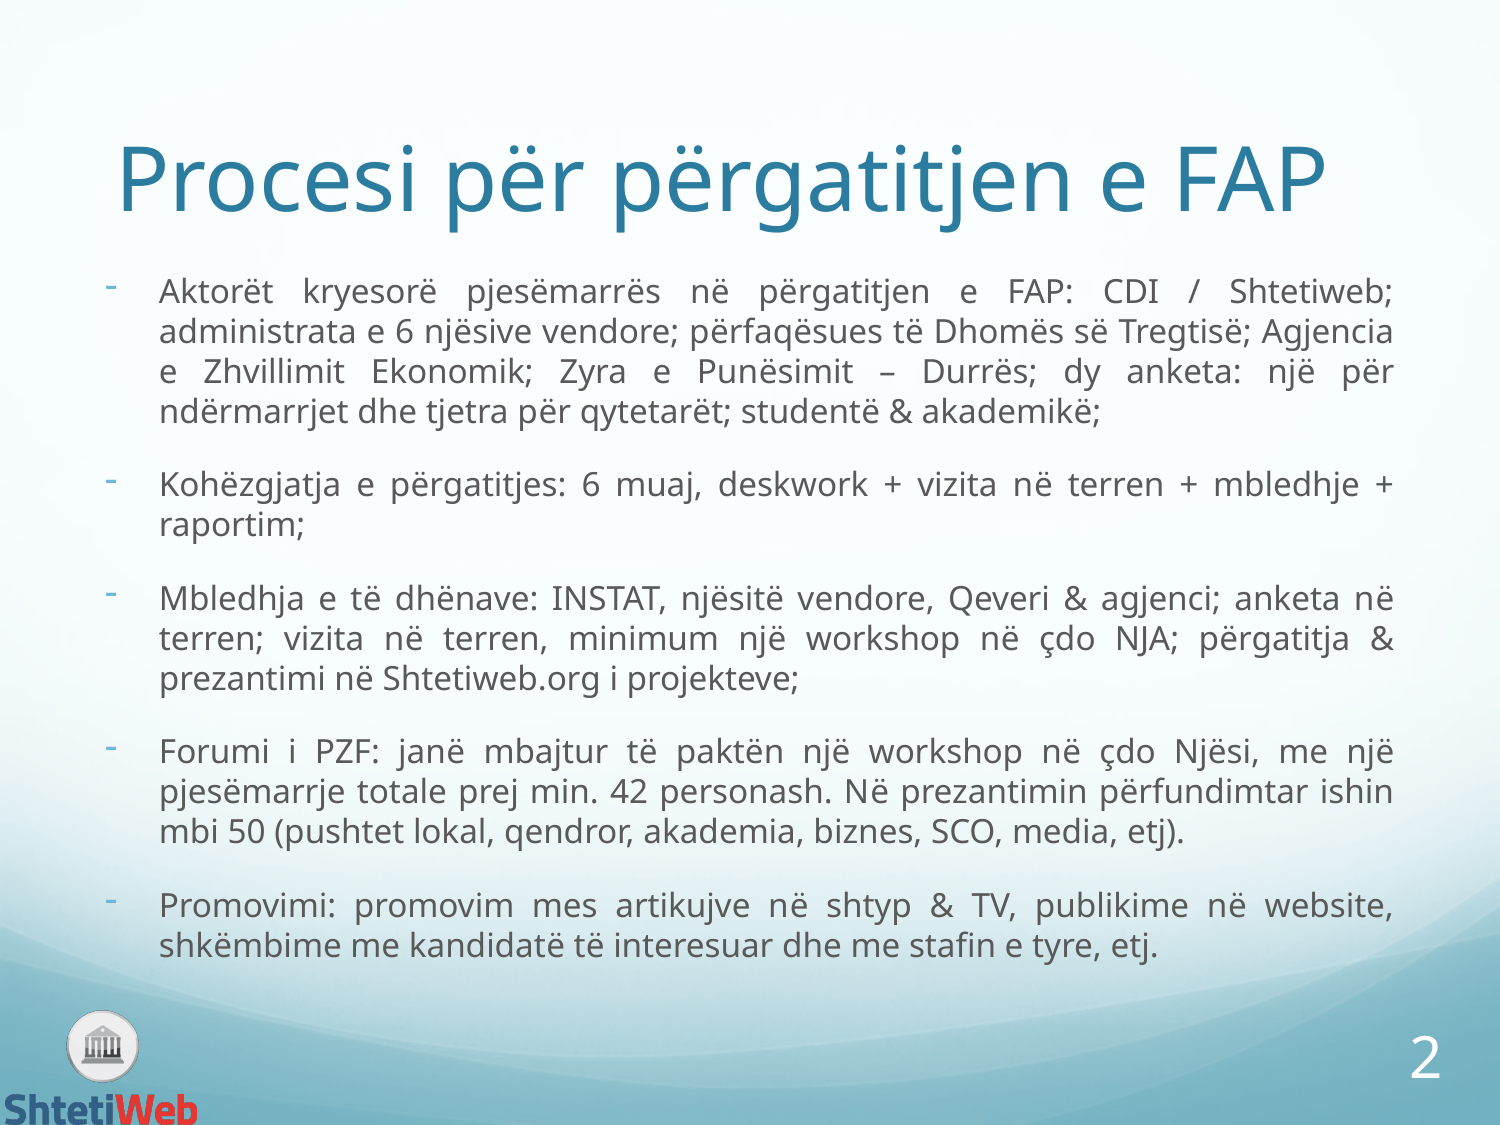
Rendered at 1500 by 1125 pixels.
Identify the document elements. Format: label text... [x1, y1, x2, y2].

picture [5, 976, 198, 1125]
list Aktorët kryesorë pjesëmarrës në përgatitjen e FAP: CDI / Shtetiweb; administrata e 6 njësive vendore; përfaqësues të Dhomës së Tregtisë; Agjencia e Zhvillimit Ekonomik; Zyra e Punësimit – Durrës; dy anketa: një për ndërmarrjet dhe tjetra për qytetarët; studentë & akademikë; Kohëzgjatja e përgatitjes: 6 muaj, deskwork + vizita në terren + mbledhje + raportim; Mbledhja e të dhënave: INSTAT, njësitë vendore, Qeveri & agjenci; anketa në terren; vizita në terren, minimum një workshop në çdo NJA; përgatitja & prezantimi në Shtetiweb.org i projekteve; Forumi i PZF: janë mbajtur të paktën një workshop në çdo Njësi, me një pjesëmarrje totale prej min. 42 personash. Në prezantimin përfundimtar ishin mbi 50 (pushtet lokal, qendror, akademia, biznes, SCO, media, etj). Promovimi: promovim mes artikujve në shtyp & TV, publikime në website, shkëmbime me kandidatë të interesuar dhe me stafin e tyre, etj. [90, 262, 1410, 975]
slide_number 2 [1295, 1029, 1459, 1090]
title Procesi për përgatitjen e FAP [90, 17, 1410, 237]
